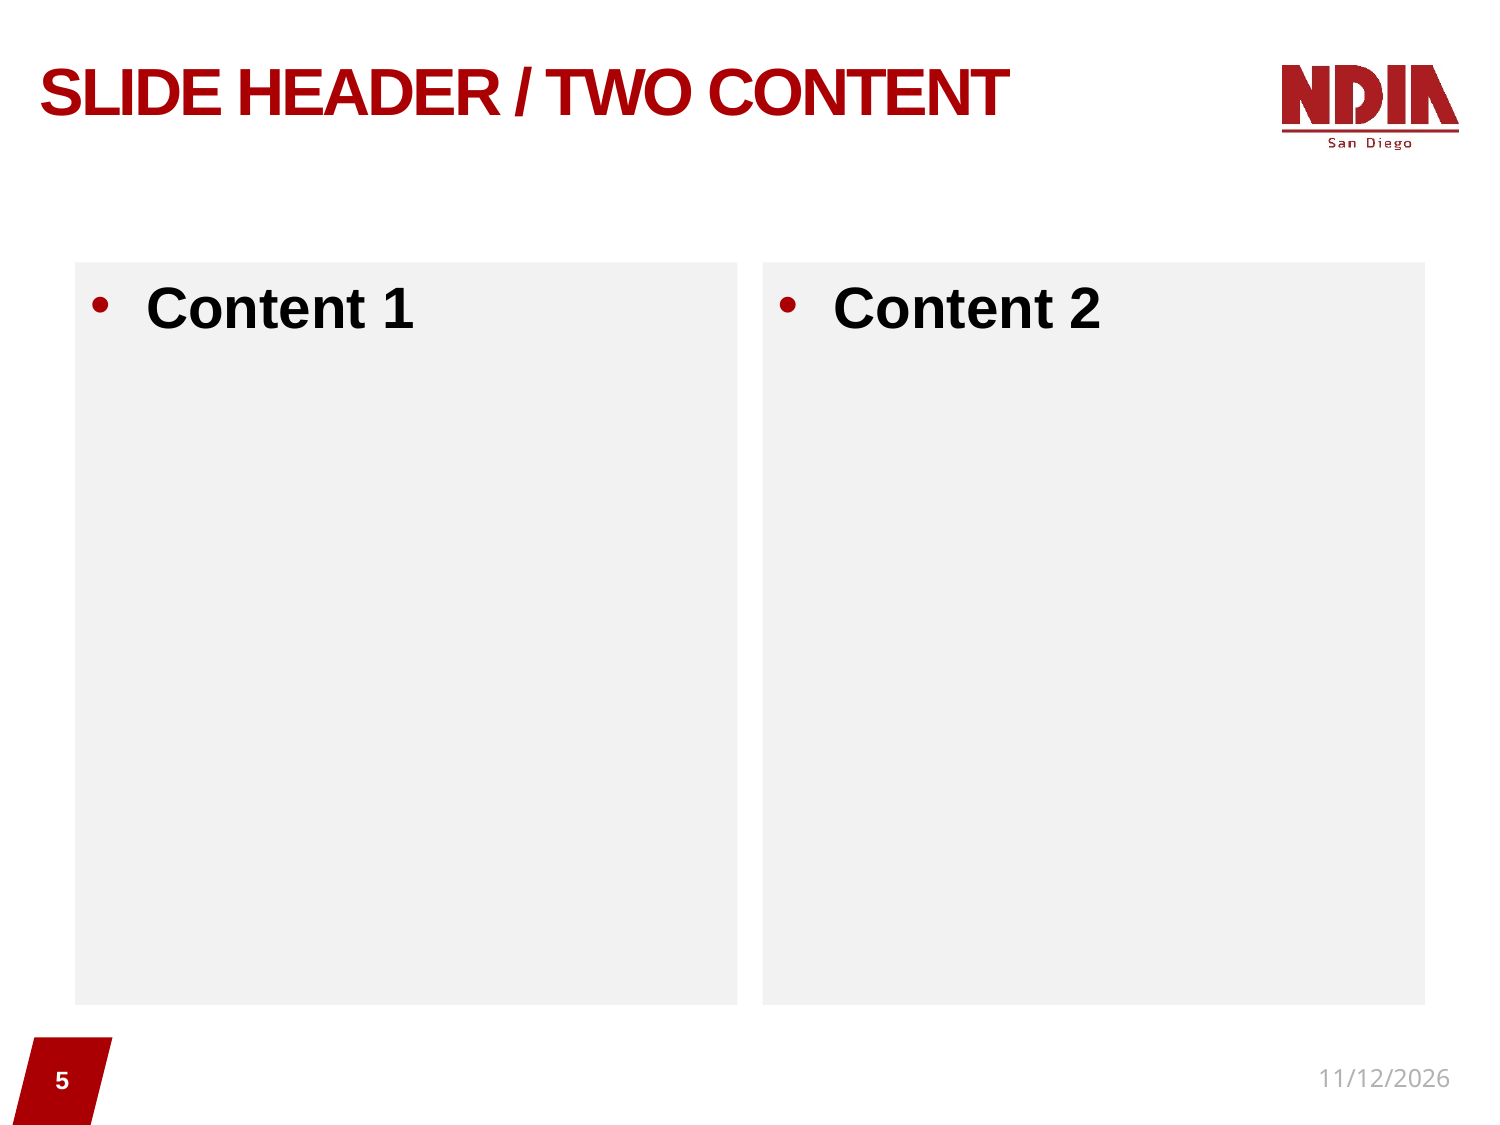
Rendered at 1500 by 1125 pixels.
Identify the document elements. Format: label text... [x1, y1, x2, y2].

picture [1282, 65, 1459, 150]
slide_number 5 [24, 1050, 100, 1110]
list Content 2 [762, 262, 1425, 1005]
title SLIDE HEADER / TWO CONTENT [24, 28, 1263, 150]
list Content 1 [75, 262, 738, 1005]
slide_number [1115, 1050, 1466, 1110]
